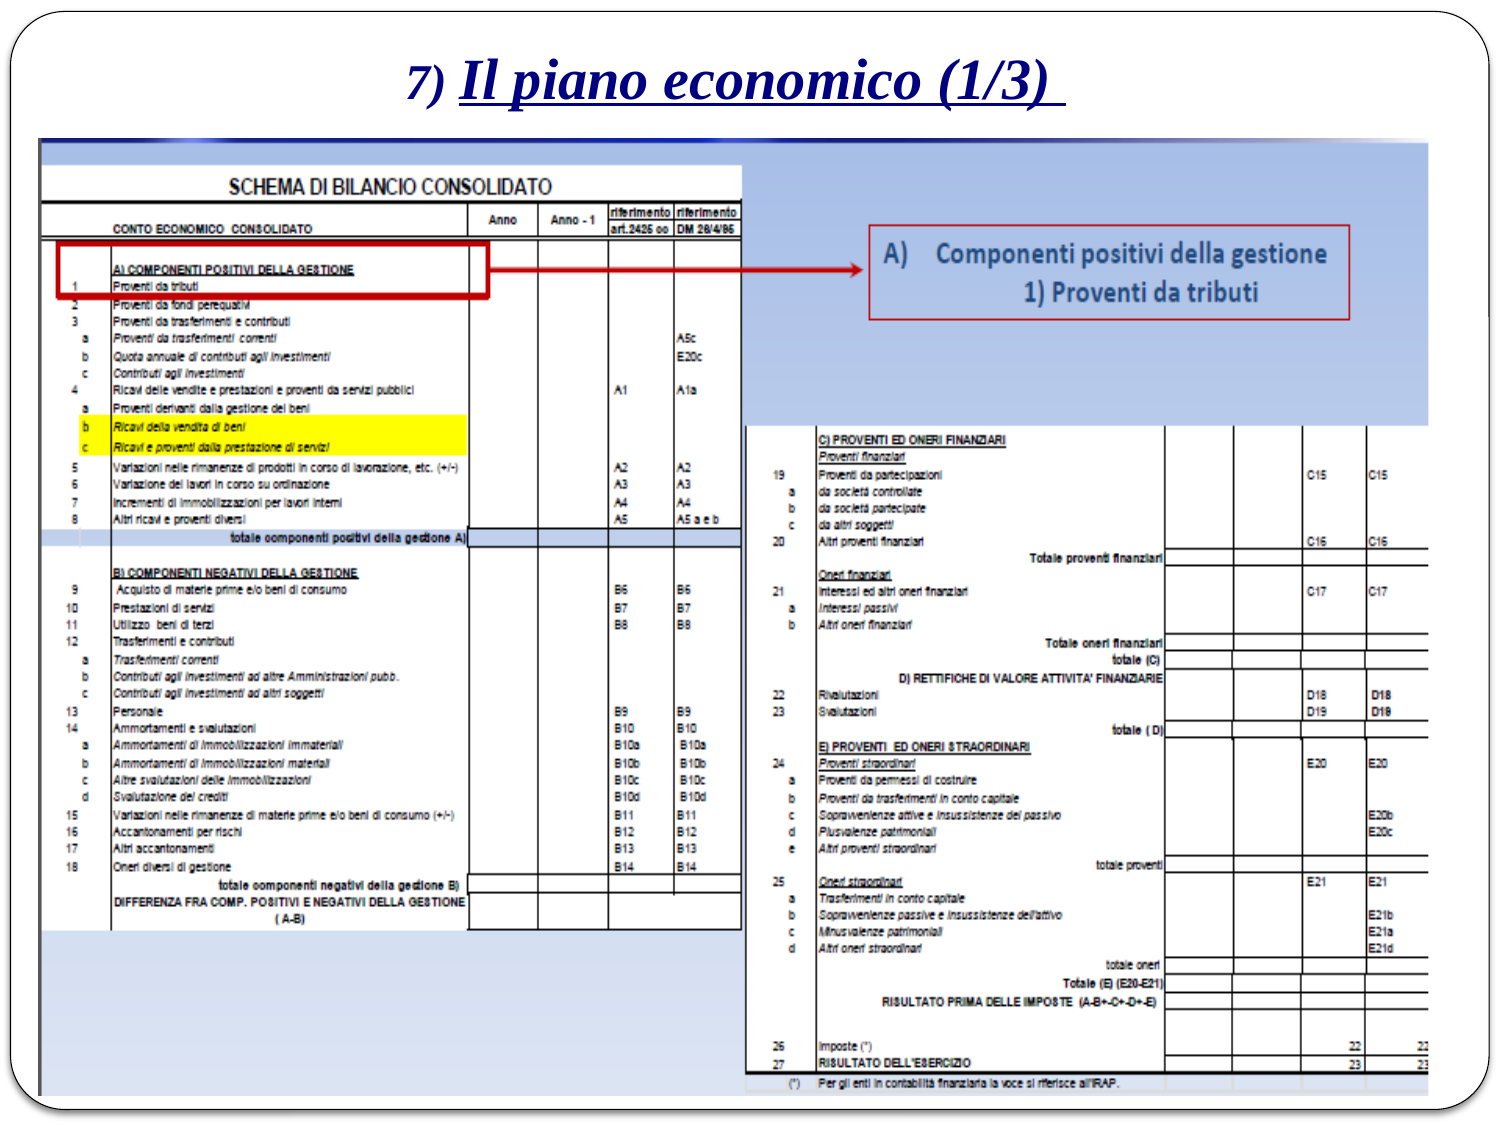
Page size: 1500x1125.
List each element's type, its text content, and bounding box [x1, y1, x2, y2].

title 7) Il piano economico (1/3) [56, 0, 1415, 127]
picture [37, 137, 1429, 1096]
